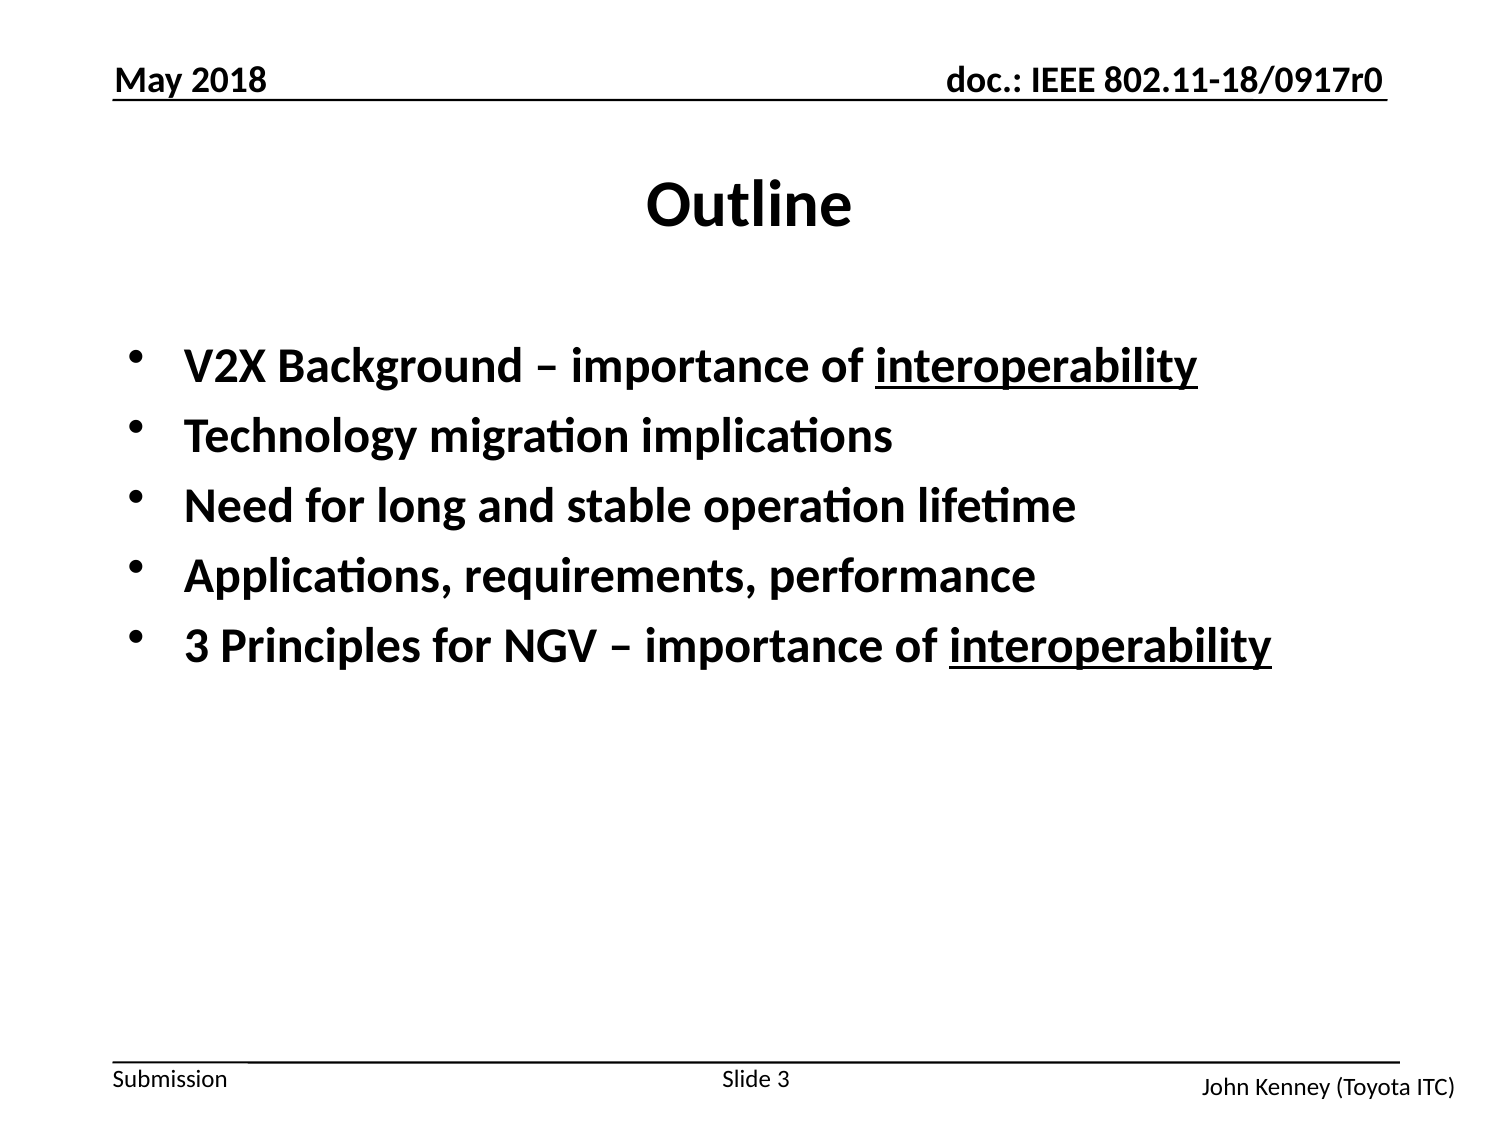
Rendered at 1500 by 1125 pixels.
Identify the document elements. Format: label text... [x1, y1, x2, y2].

slide_number Slide 3 [713, 1061, 799, 1093]
footer John Kenney (Toyota ITC) [1199, 1070, 1456, 1101]
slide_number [114, 54, 270, 101]
list V2X Background – importance of interoperability Technology migration implications Need for long and stable operation lifetime Applications, requirements, performance 3 Principles for NGV – importance of interoperability [112, 324, 1388, 1000]
title Outline [112, 112, 1388, 288]
